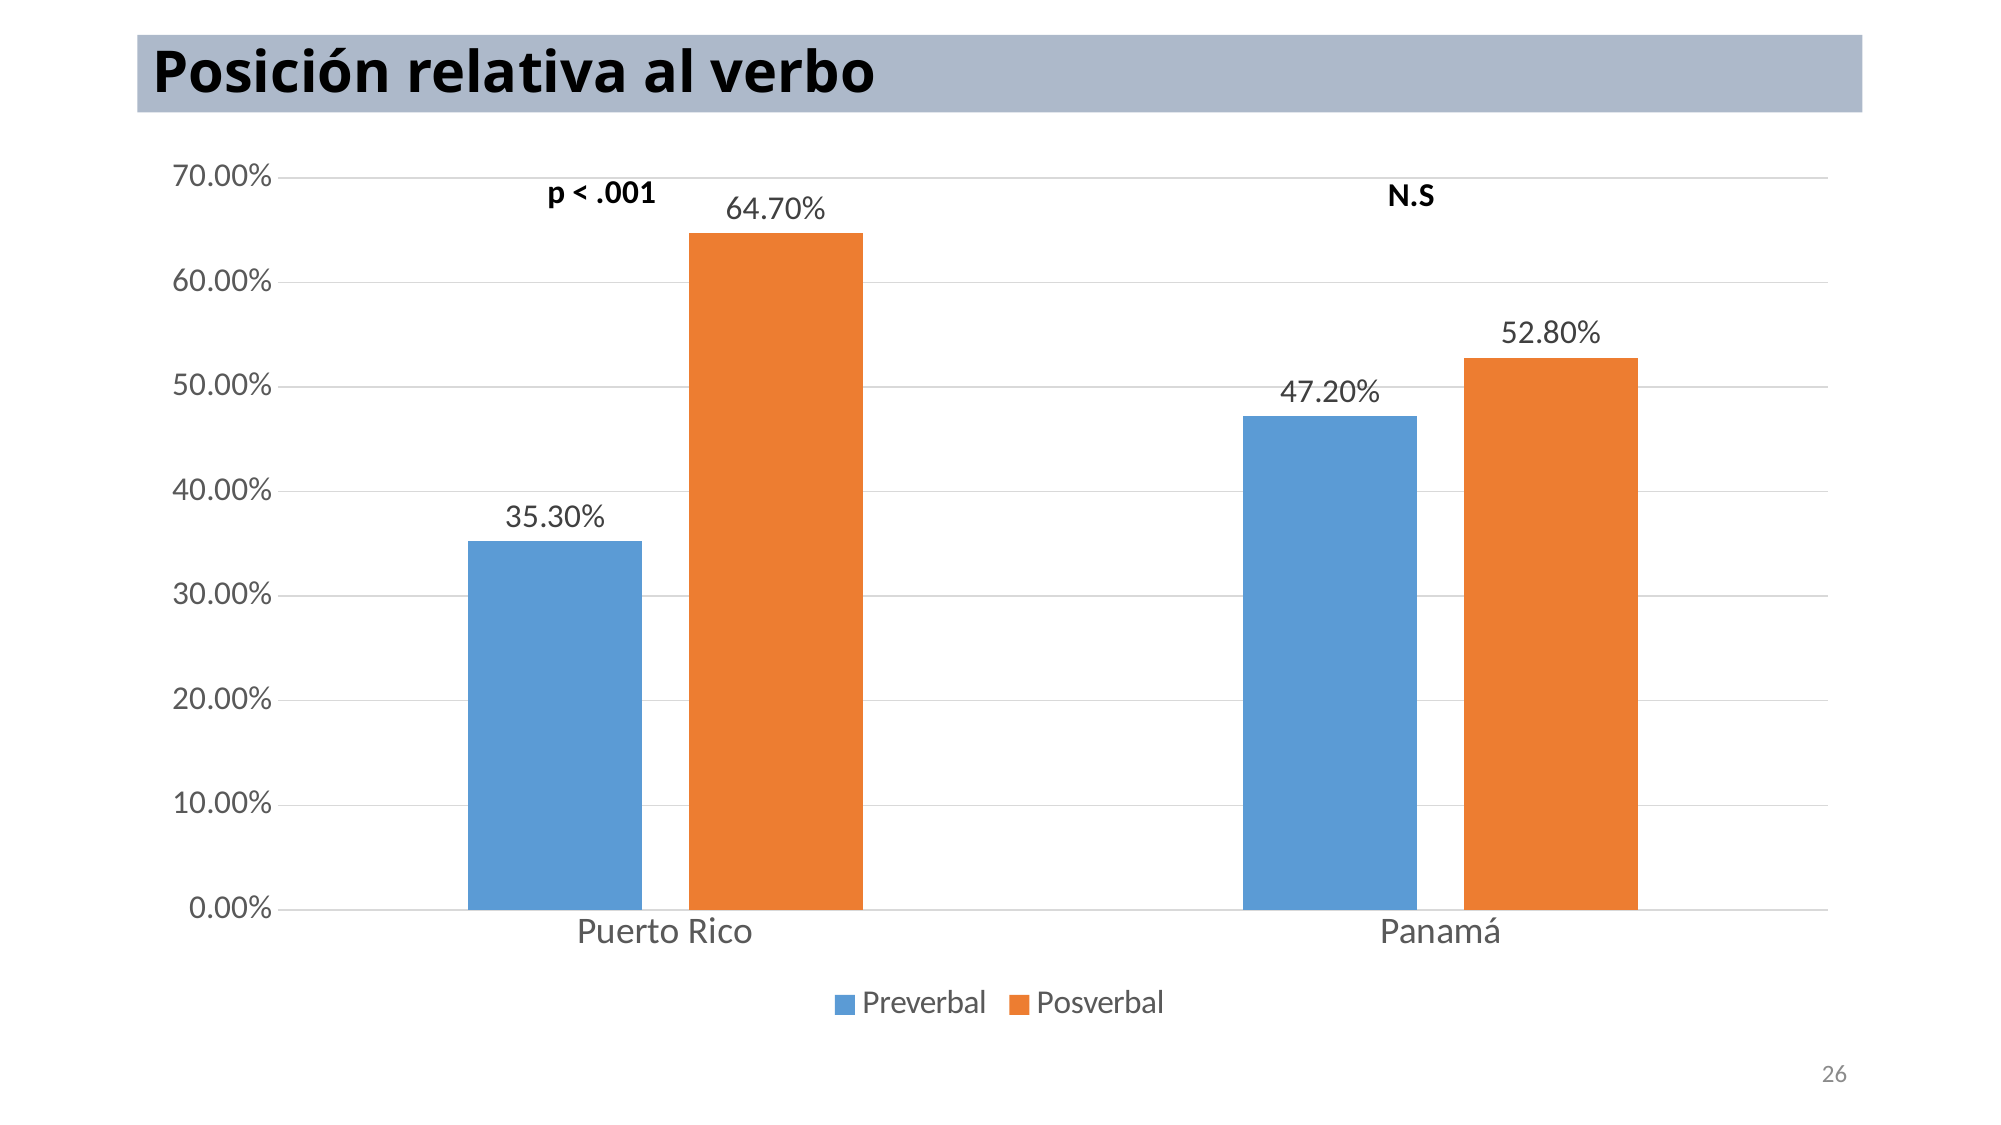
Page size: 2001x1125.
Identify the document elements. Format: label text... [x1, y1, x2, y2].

chart [137, 143, 1863, 1029]
slide_number 26 [1412, 1042, 1863, 1103]
title Posición relativa al verbo [137, 34, 1863, 113]
